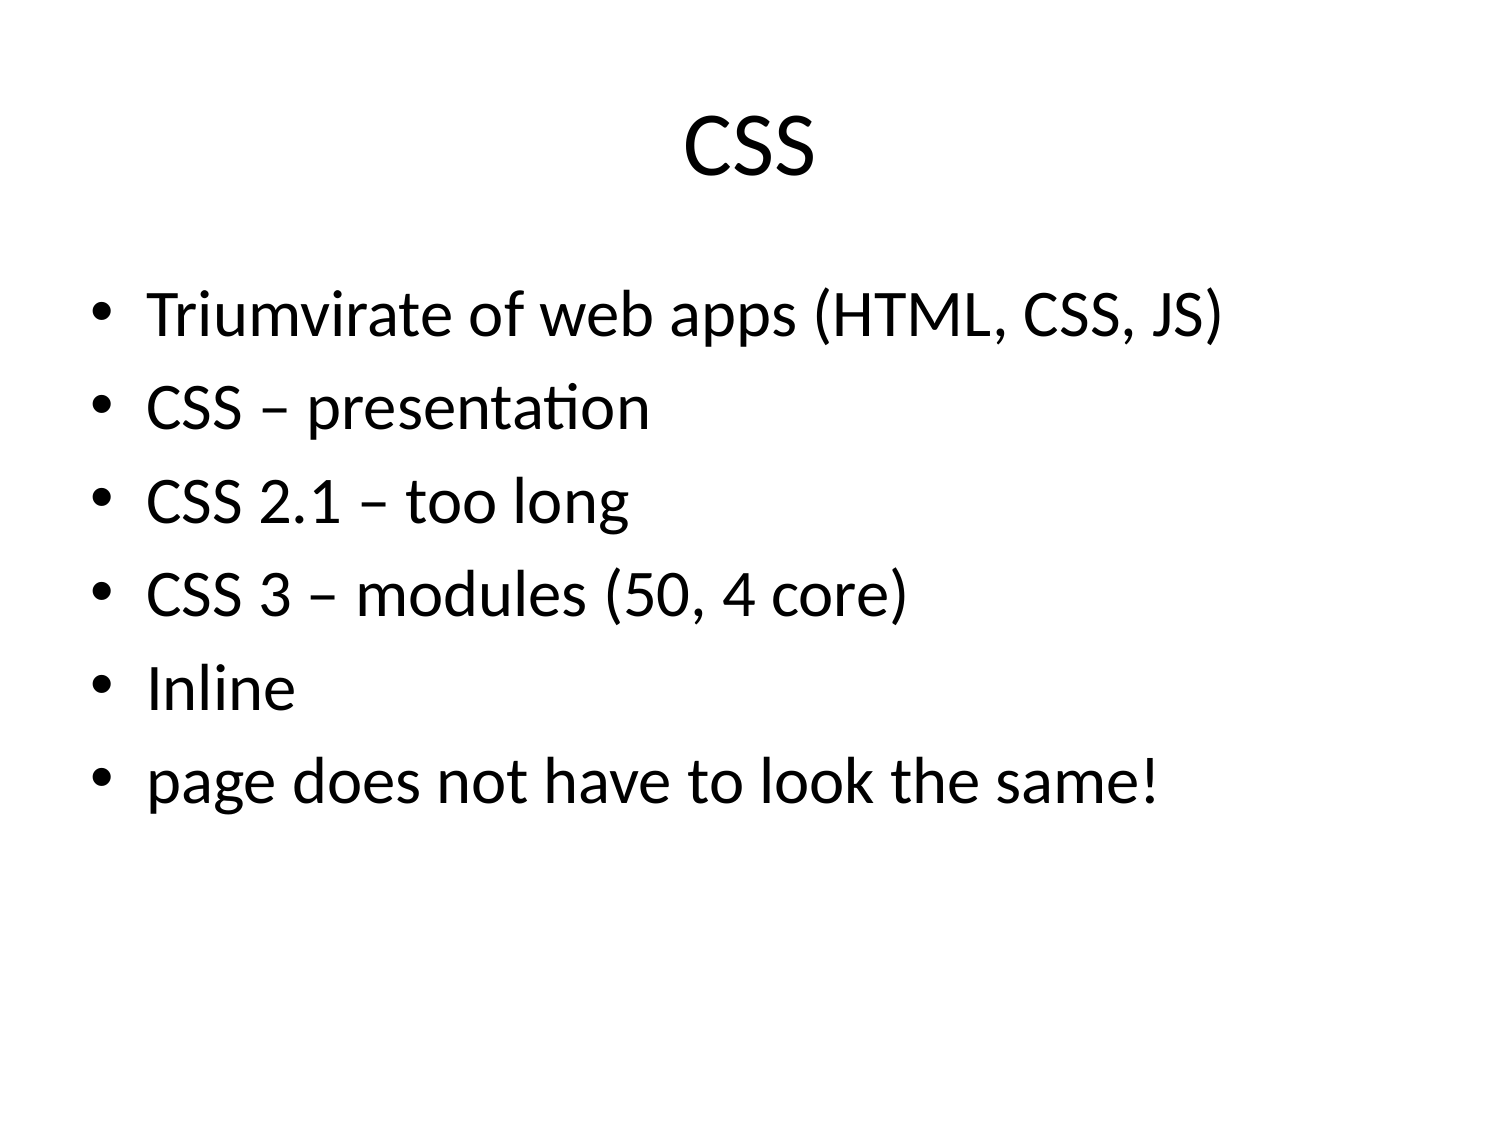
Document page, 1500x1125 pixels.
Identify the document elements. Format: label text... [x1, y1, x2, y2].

list Triumvirate of web apps (HTML, CSS, JS) CSS – presentation CSS 2.1 – too long CSS 3 – modules (50, 4 core) Inline page does not have to look the same! [75, 262, 1425, 1005]
title CSS [75, 45, 1425, 233]
